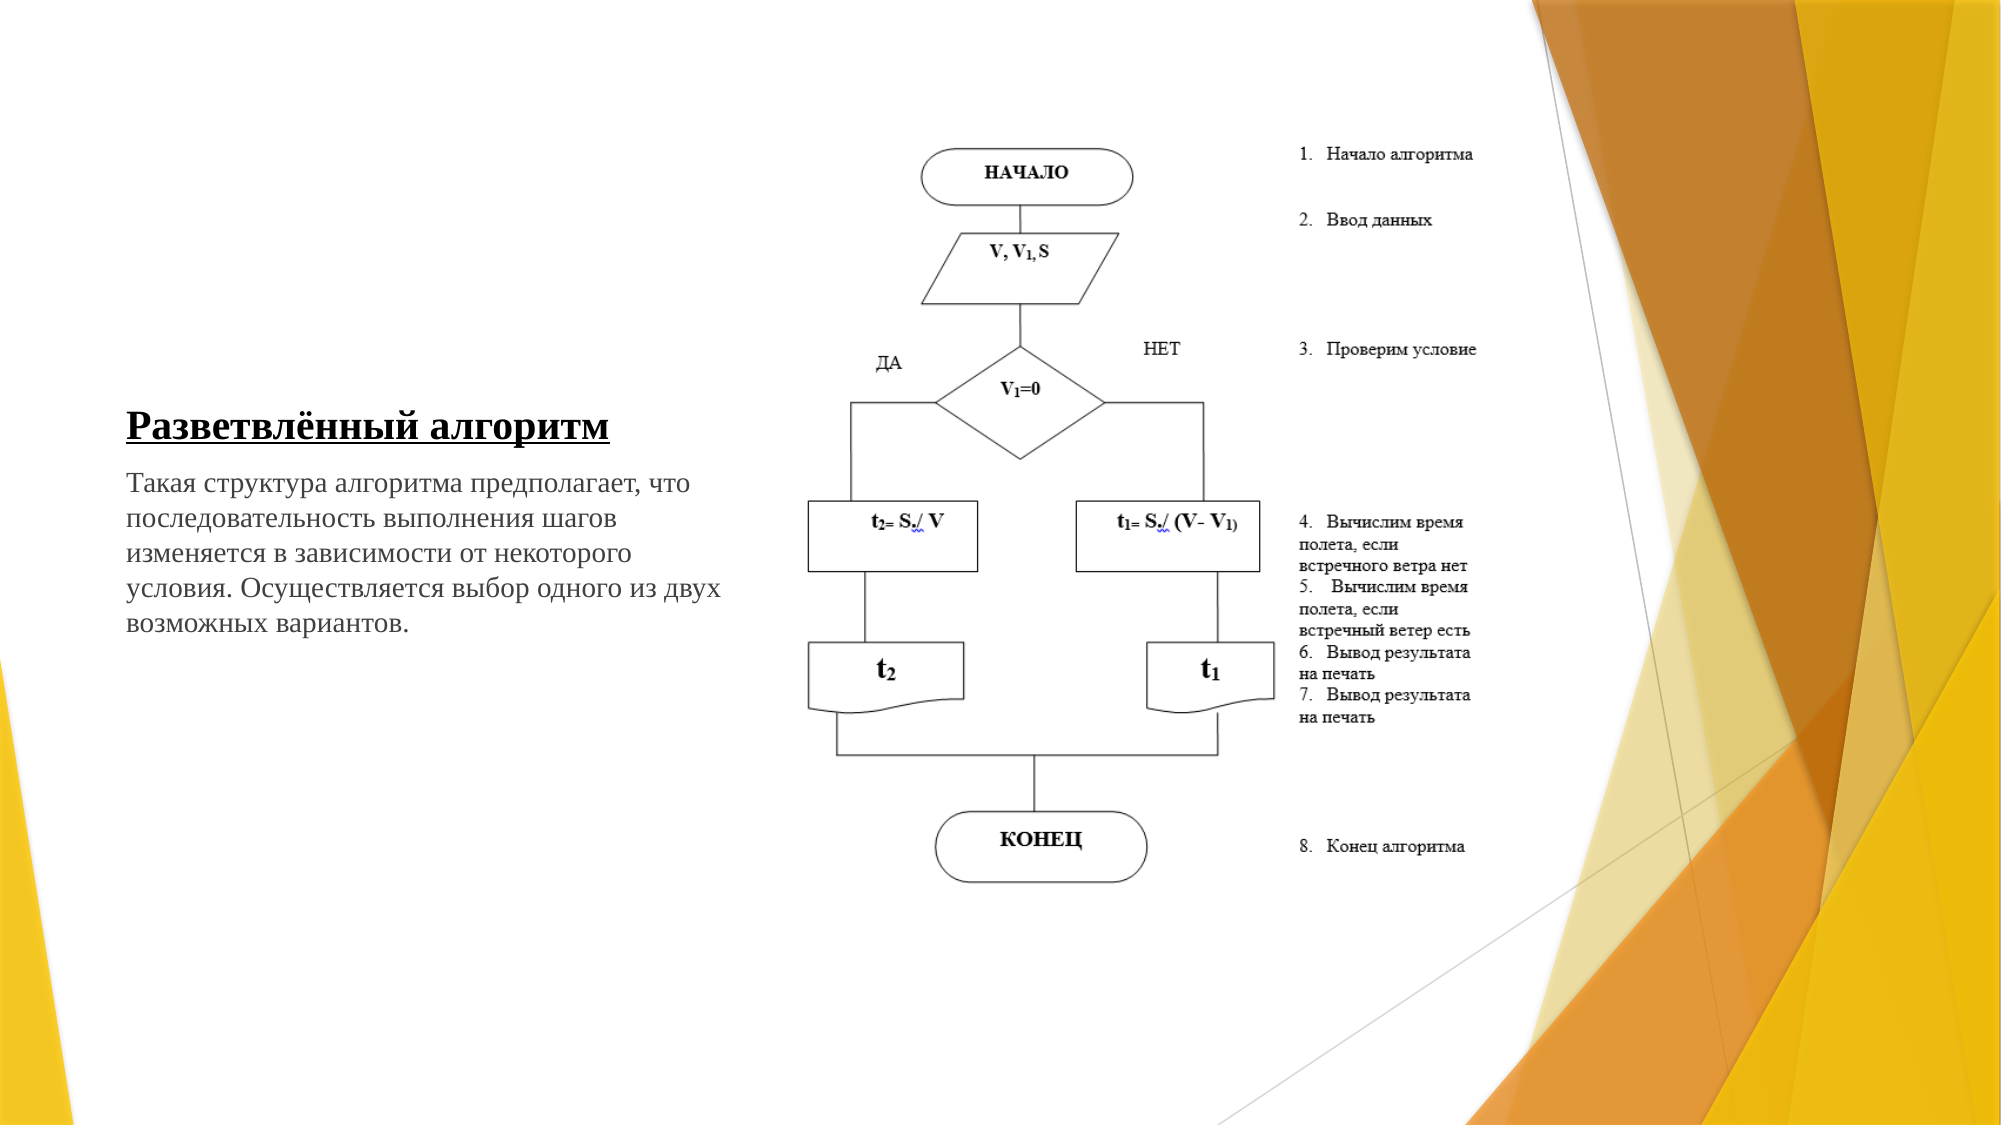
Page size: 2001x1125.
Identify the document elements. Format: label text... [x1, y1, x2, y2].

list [715, 74, 1507, 900]
title Разветвлённый алгоритм [111, 245, 710, 455]
list Такая структура алгоритма предполагает, что последовательность выполнения шагов изменяется в зависимости от некоторого условия. Осуществляется выбор одного из двух возможных вариантов. [111, 455, 710, 880]
